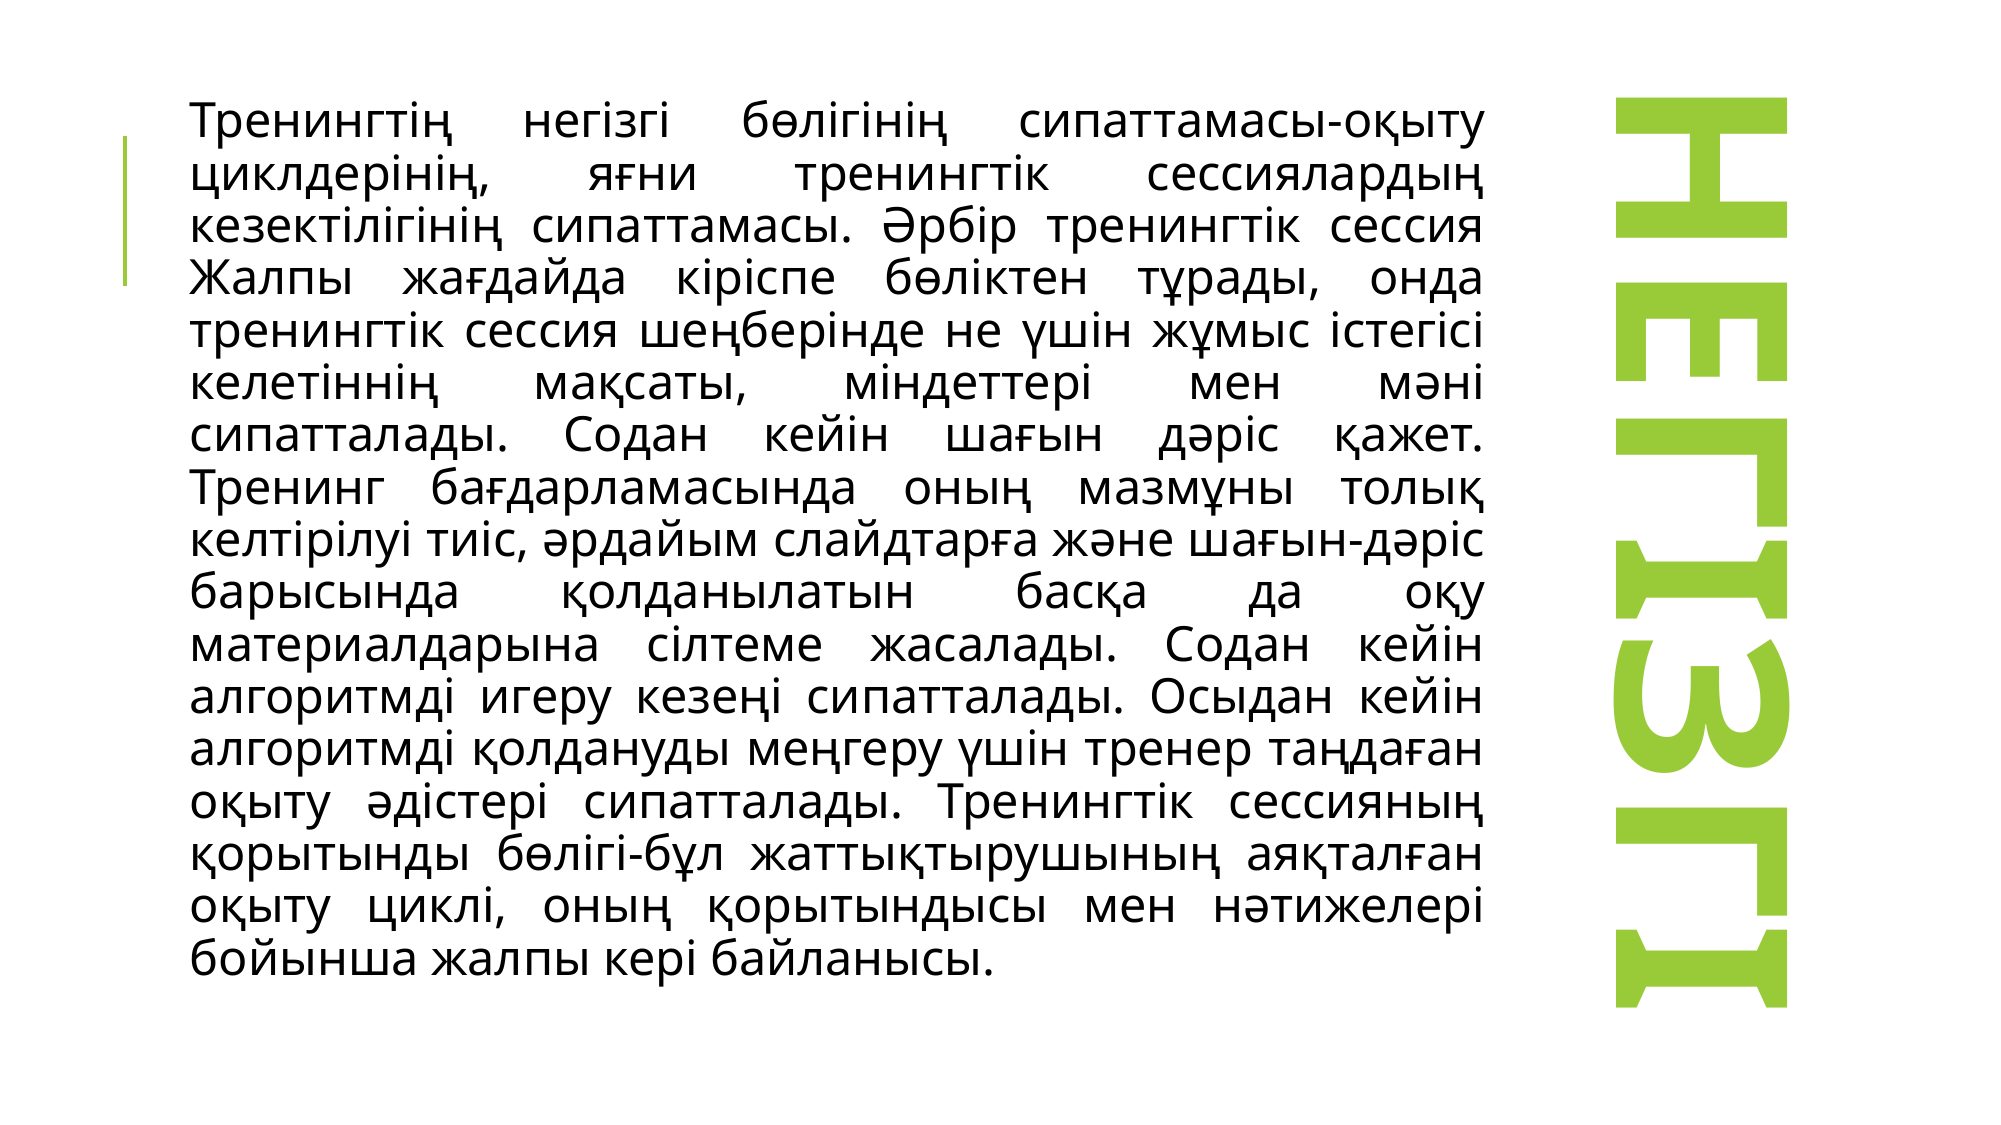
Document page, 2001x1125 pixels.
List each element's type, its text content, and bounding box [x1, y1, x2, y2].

title нЕГІЗГІ [1541, 60, 1830, 1035]
list Тренингтің негізгі бөлігінің сипаттамасы-оқыту циклдерінің, яғни тренингтік сессиялардың кезектілігінің сипаттамасы. Әрбір тренингтік сессия Жалпы жағдайда кіріспе бөліктен тұрады, онда тренингтік сессия шеңберінде не үшін жұмыс істегісі келетіннің мақсаты, міндеттері мен мәні сипатталады. Содан кейін шағын дәріс қажет. Тренинг бағдарламасында оның мазмұны толық келтірілуі тиіс, әрдайым слайдтарға және шағын-дәріс барысында қолданылатын басқа да оқу материалдарына сілтеме жасалады. Содан кейін алгоритмді игеру кезеңі сипатталады. Осыдан кейін алгоритмді қолдануды меңгеру үшін тренер таңдаған оқыту әдістері сипатталады. Тренингтік сессияның қорытынды бөлігі-бұл жаттықтырушының аяқталған оқыту циклі, оның қорытындысы мен нәтижелері бойынша жалпы кері байланысы. [168, 88, 1494, 1035]
